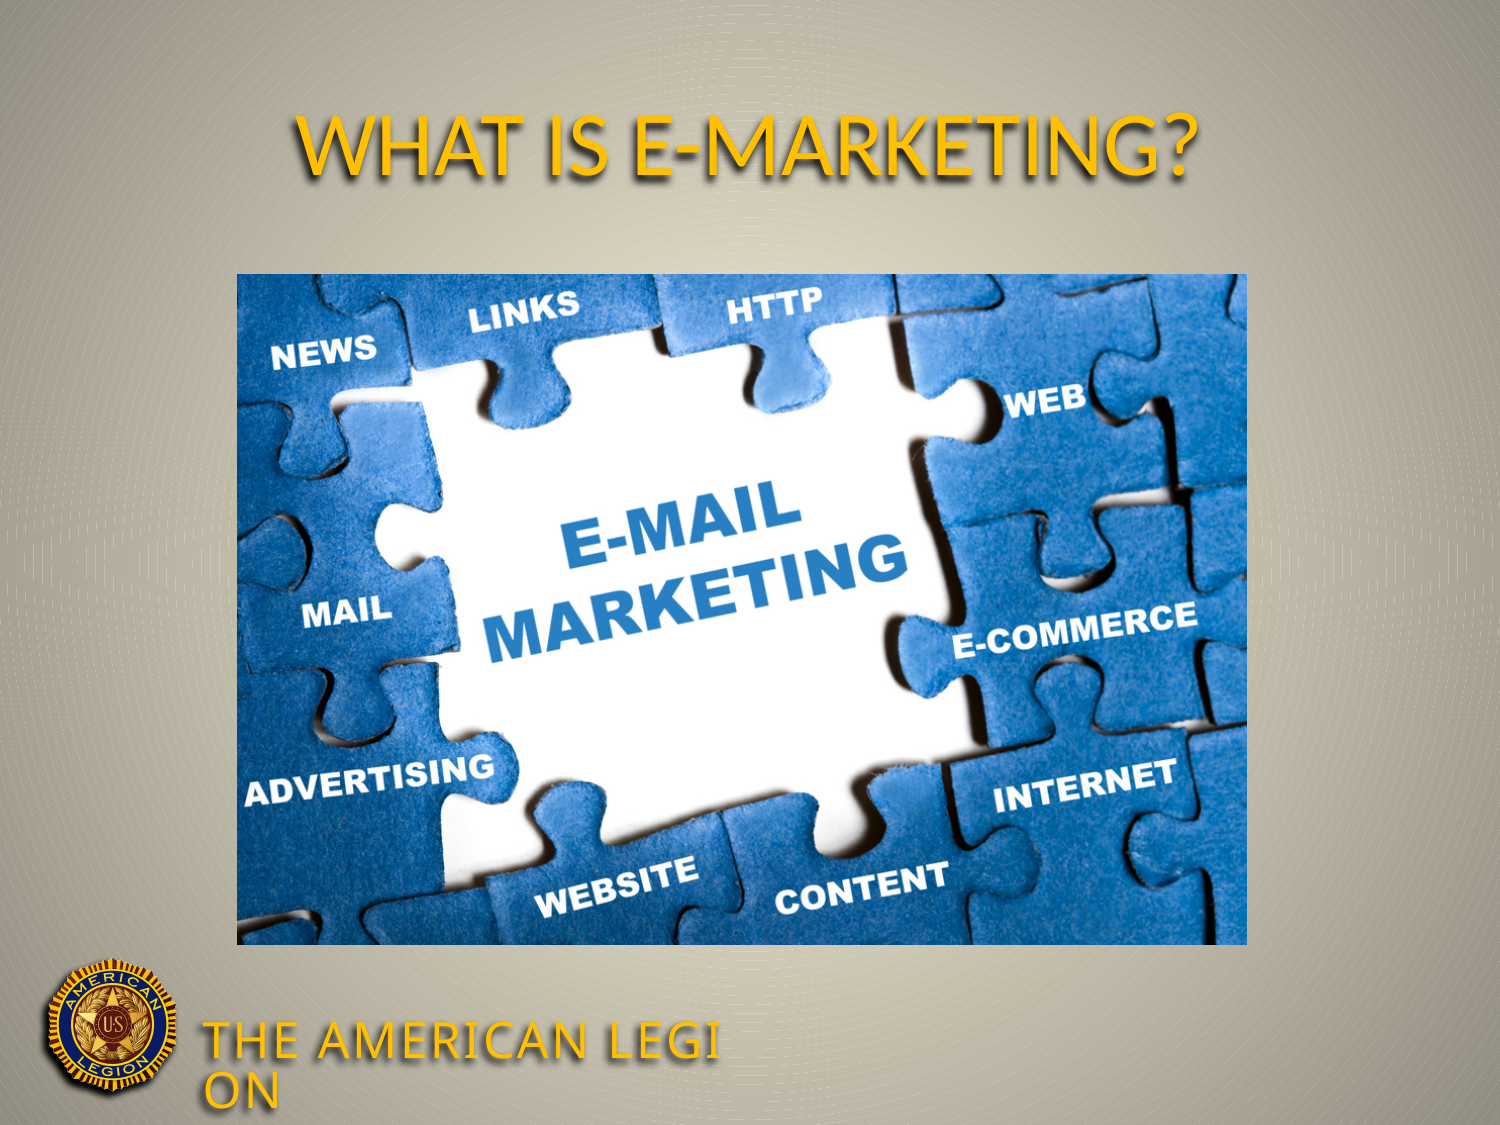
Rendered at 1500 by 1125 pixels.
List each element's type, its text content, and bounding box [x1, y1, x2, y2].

title What is E-Marketing? [75, 45, 1425, 233]
picture [237, 274, 1247, 945]
footer The American Legion [187, 1012, 750, 1073]
picture [37, 949, 188, 1100]
